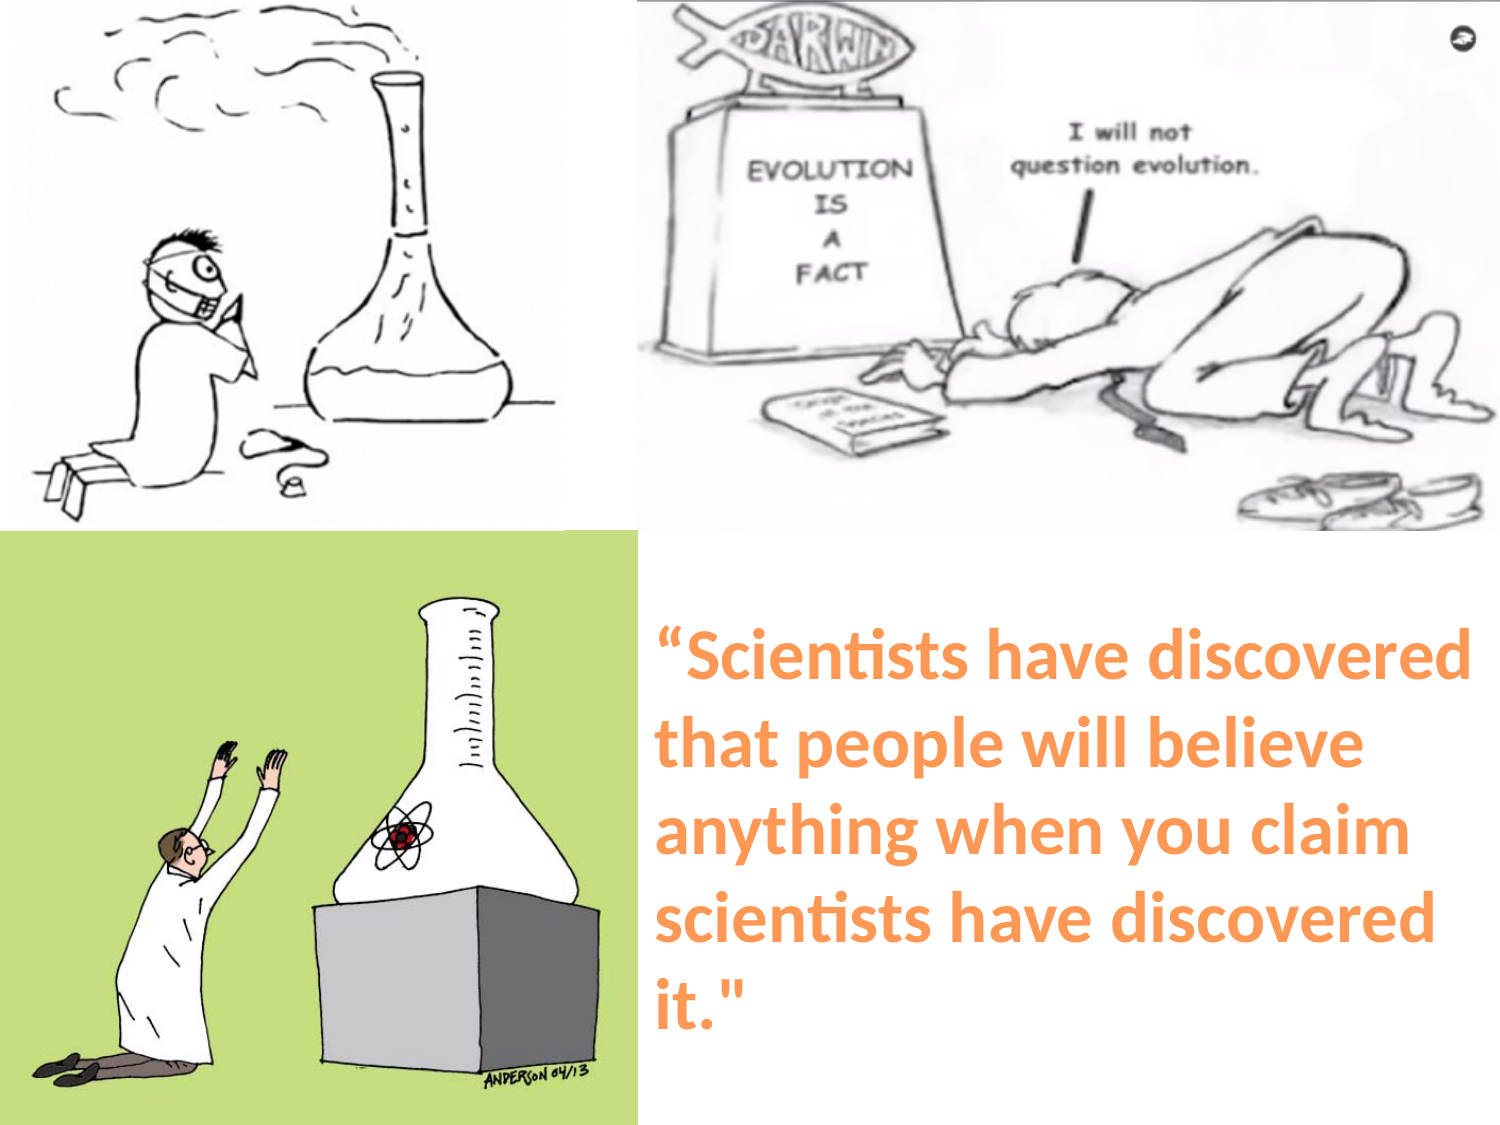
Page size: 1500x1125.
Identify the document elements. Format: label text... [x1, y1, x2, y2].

picture [0, 0, 1500, 1125]
text_box “Scientists have discovered that people will believe anything when you claim scientists have discovered it." [641, 599, 1500, 1052]
